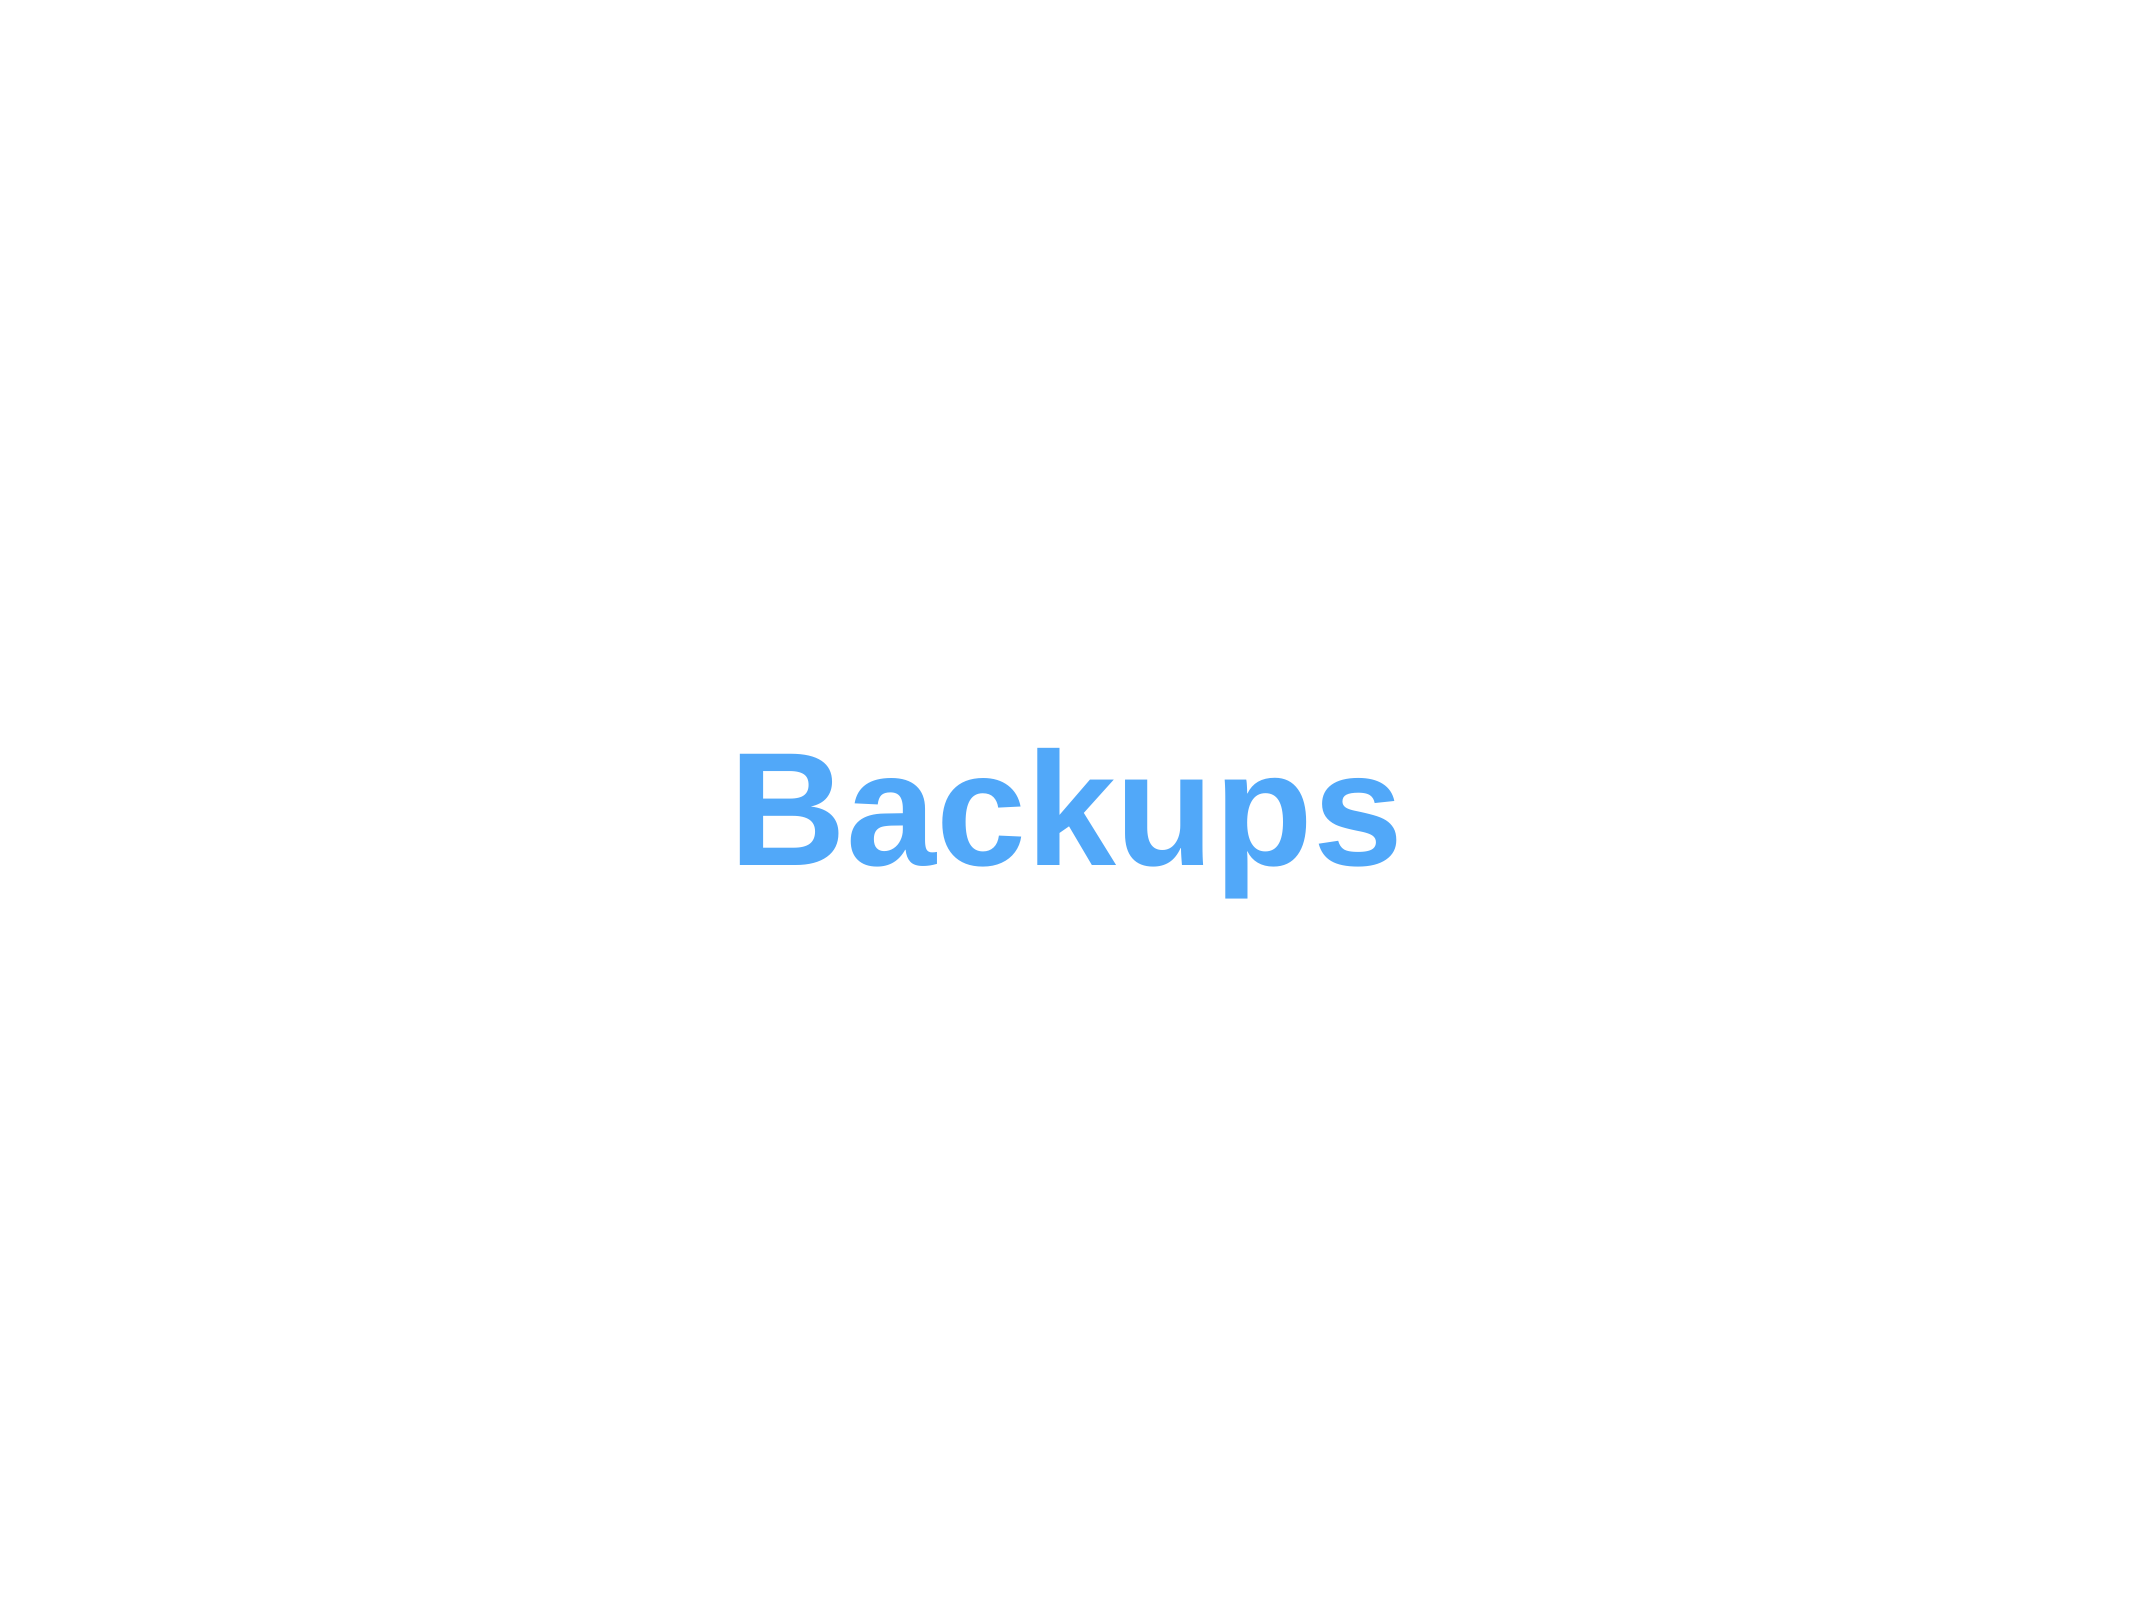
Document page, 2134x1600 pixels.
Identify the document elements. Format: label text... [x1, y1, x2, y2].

title Backups [207, 693, 1926, 907]
